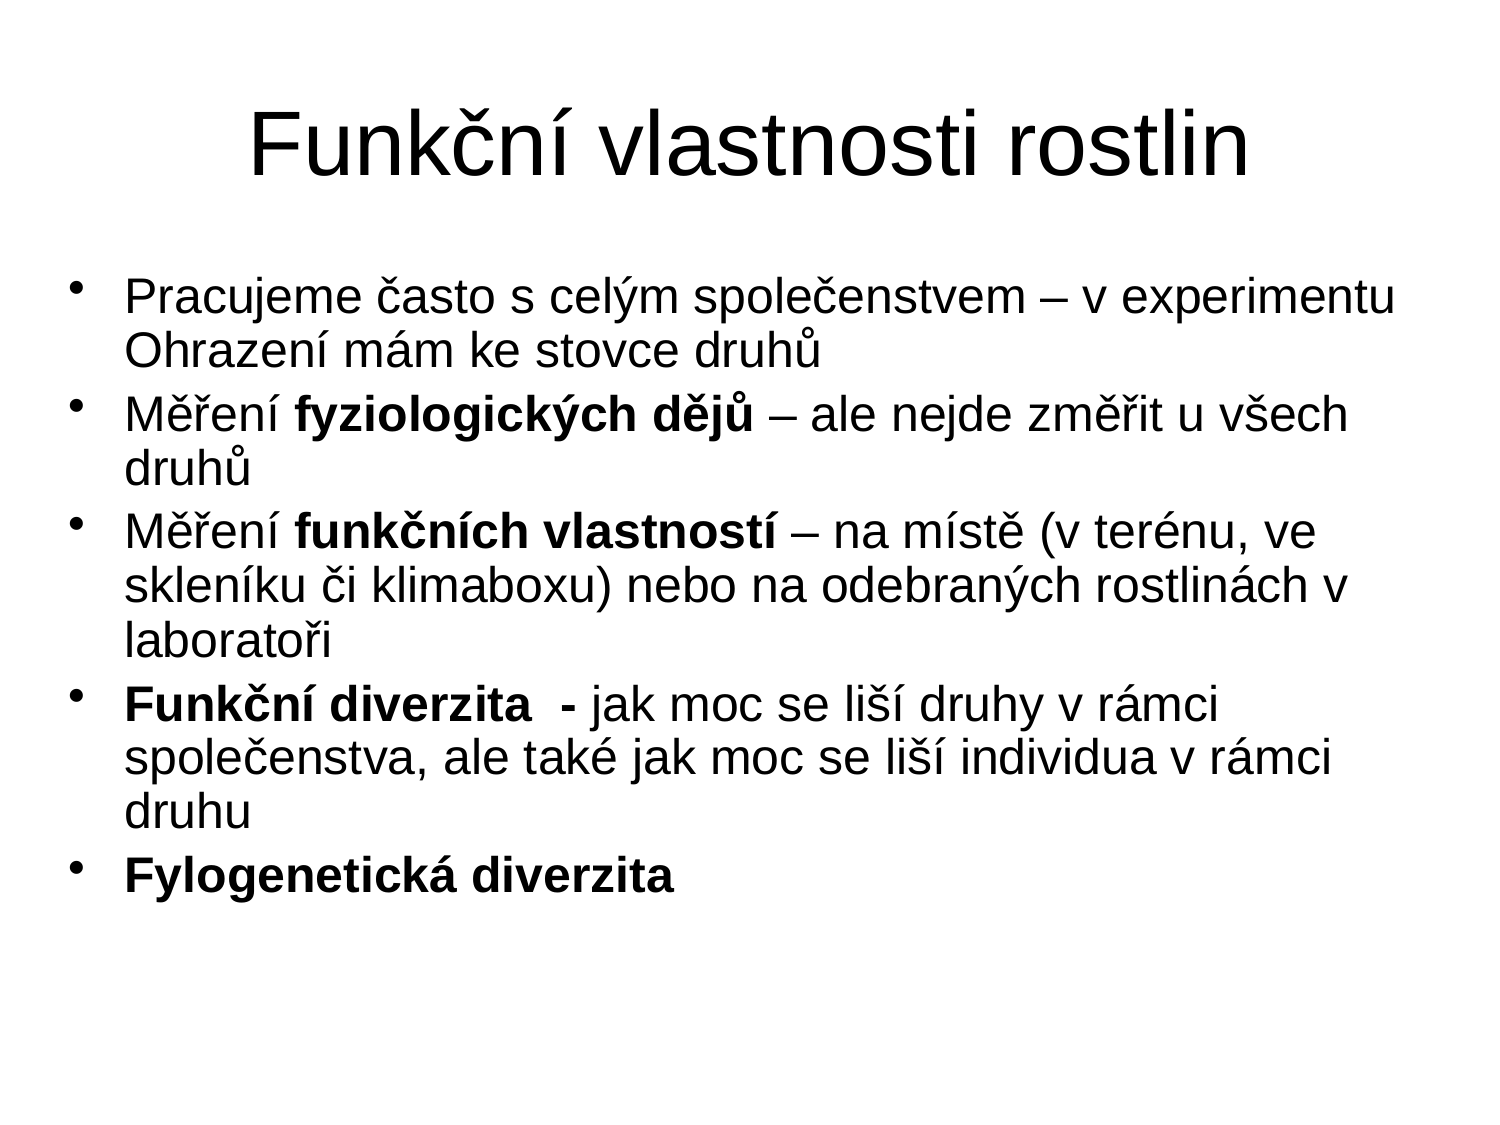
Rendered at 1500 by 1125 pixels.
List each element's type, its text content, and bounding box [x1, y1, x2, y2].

list Pracujeme často s celým společenstvem – v experimentu Ohrazení mám ke stovce druhů Měření fyziologických dějů – ale nejde změřit u všech druhů Měření funkčních vlastností – na místě (v terénu, ve skleníku či klimaboxu) nebo na odebraných rostlinách v laboratoři Funkční diverzita - jak moc se liší druhy v rámci společenstva, ale také jak moc se liší individua v rámci druhu Fylogenetická diverzita [53, 262, 1459, 1005]
title Funkční vlastnosti rostlin [75, 45, 1425, 233]
